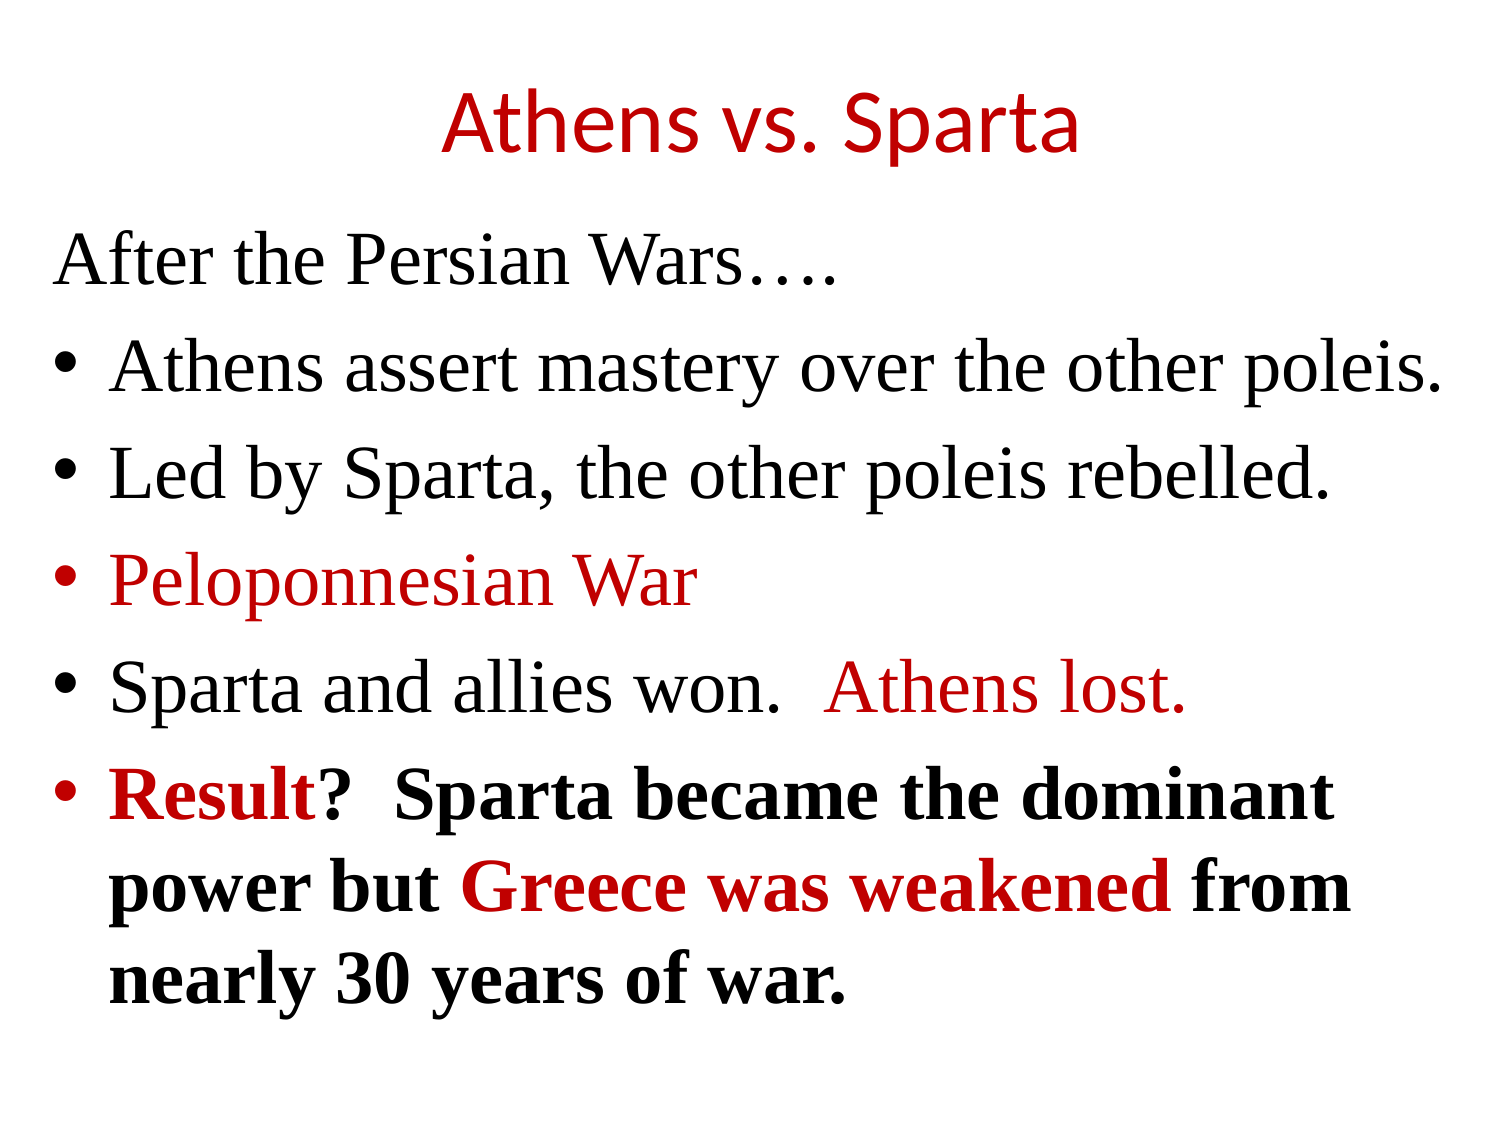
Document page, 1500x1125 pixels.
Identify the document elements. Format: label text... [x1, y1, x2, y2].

list After the Persian Wars…. Athens assert mastery over the other poleis. Led by Sparta, the other poleis rebelled. Peloponnesian War Sparta and allies won. Athens lost. Result? Sparta became the dominant power but Greece was weakened from nearly 30 years of war. [37, 200, 1463, 1055]
title Athens vs. Sparta [87, 45, 1438, 188]
